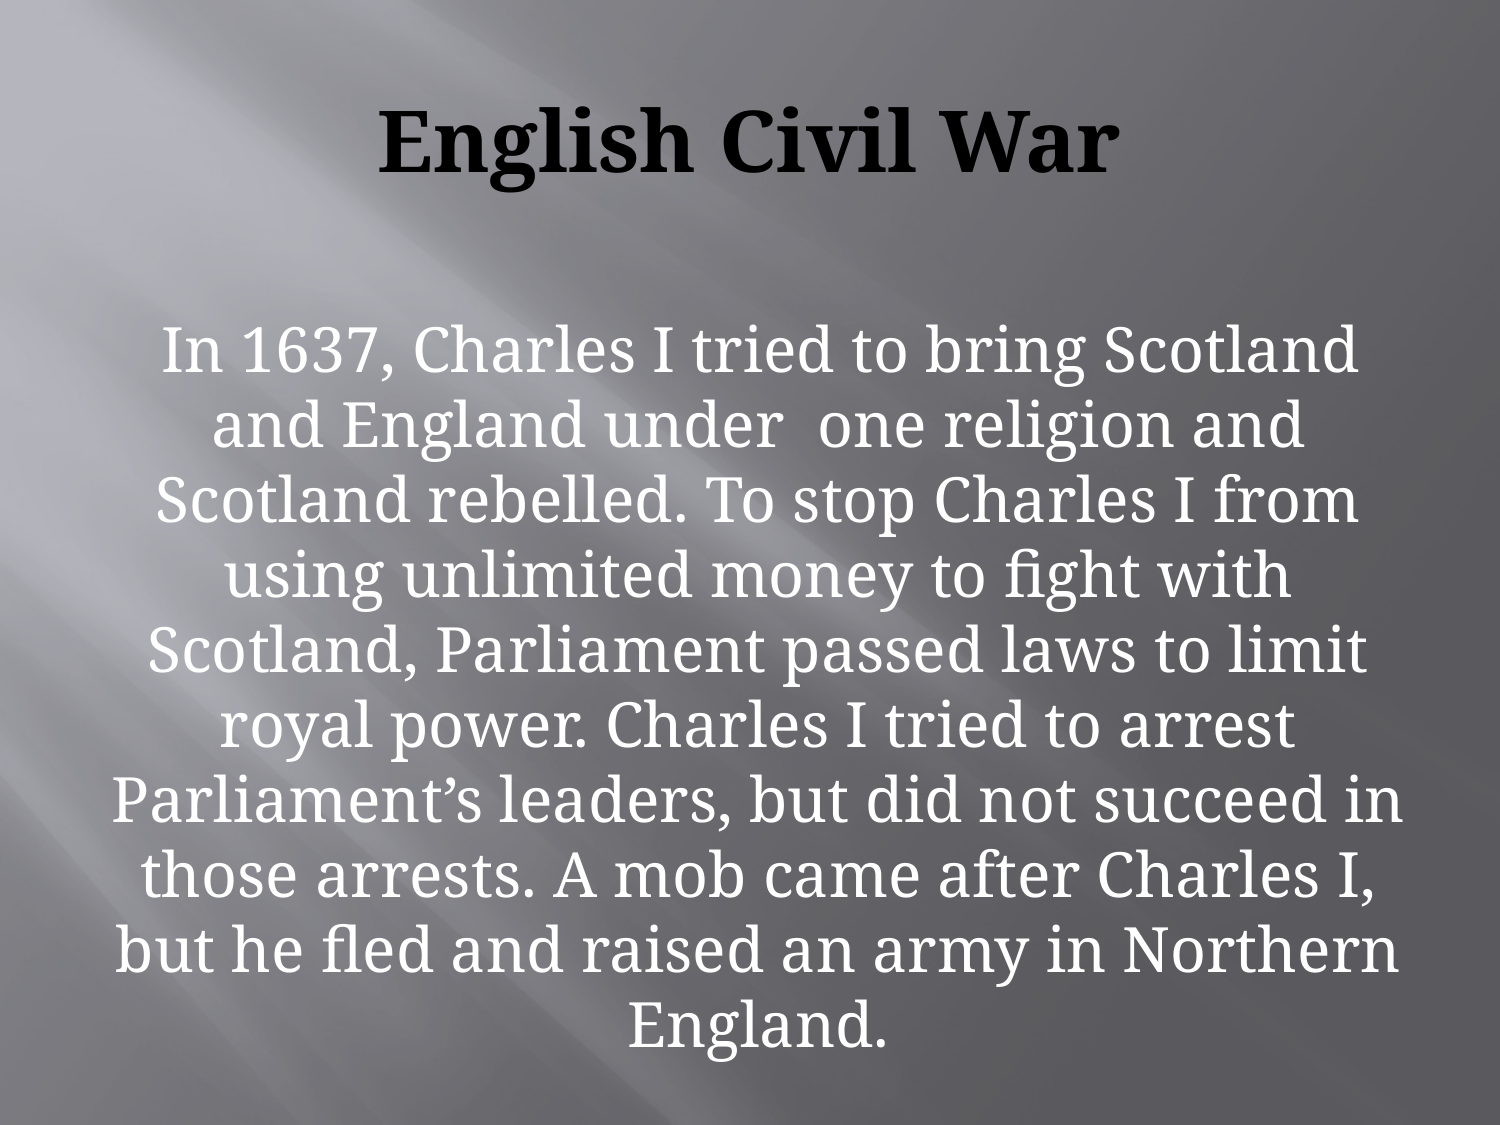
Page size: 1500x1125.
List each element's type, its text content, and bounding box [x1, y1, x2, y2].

title English Civil War [75, 45, 1425, 233]
list In 1637, Charles I tried to bring Scotland and England under one religion and Scotland rebelled. To stop Charles I from using unlimited money to fight with Scotland, Parliament passed laws to limit royal power. Charles I tried to arrest Parliament’s leaders, but did not succeed in those arrests. A mob came after Charles I, but he fled and raised an army in Northern England. [75, 303, 1425, 1080]
